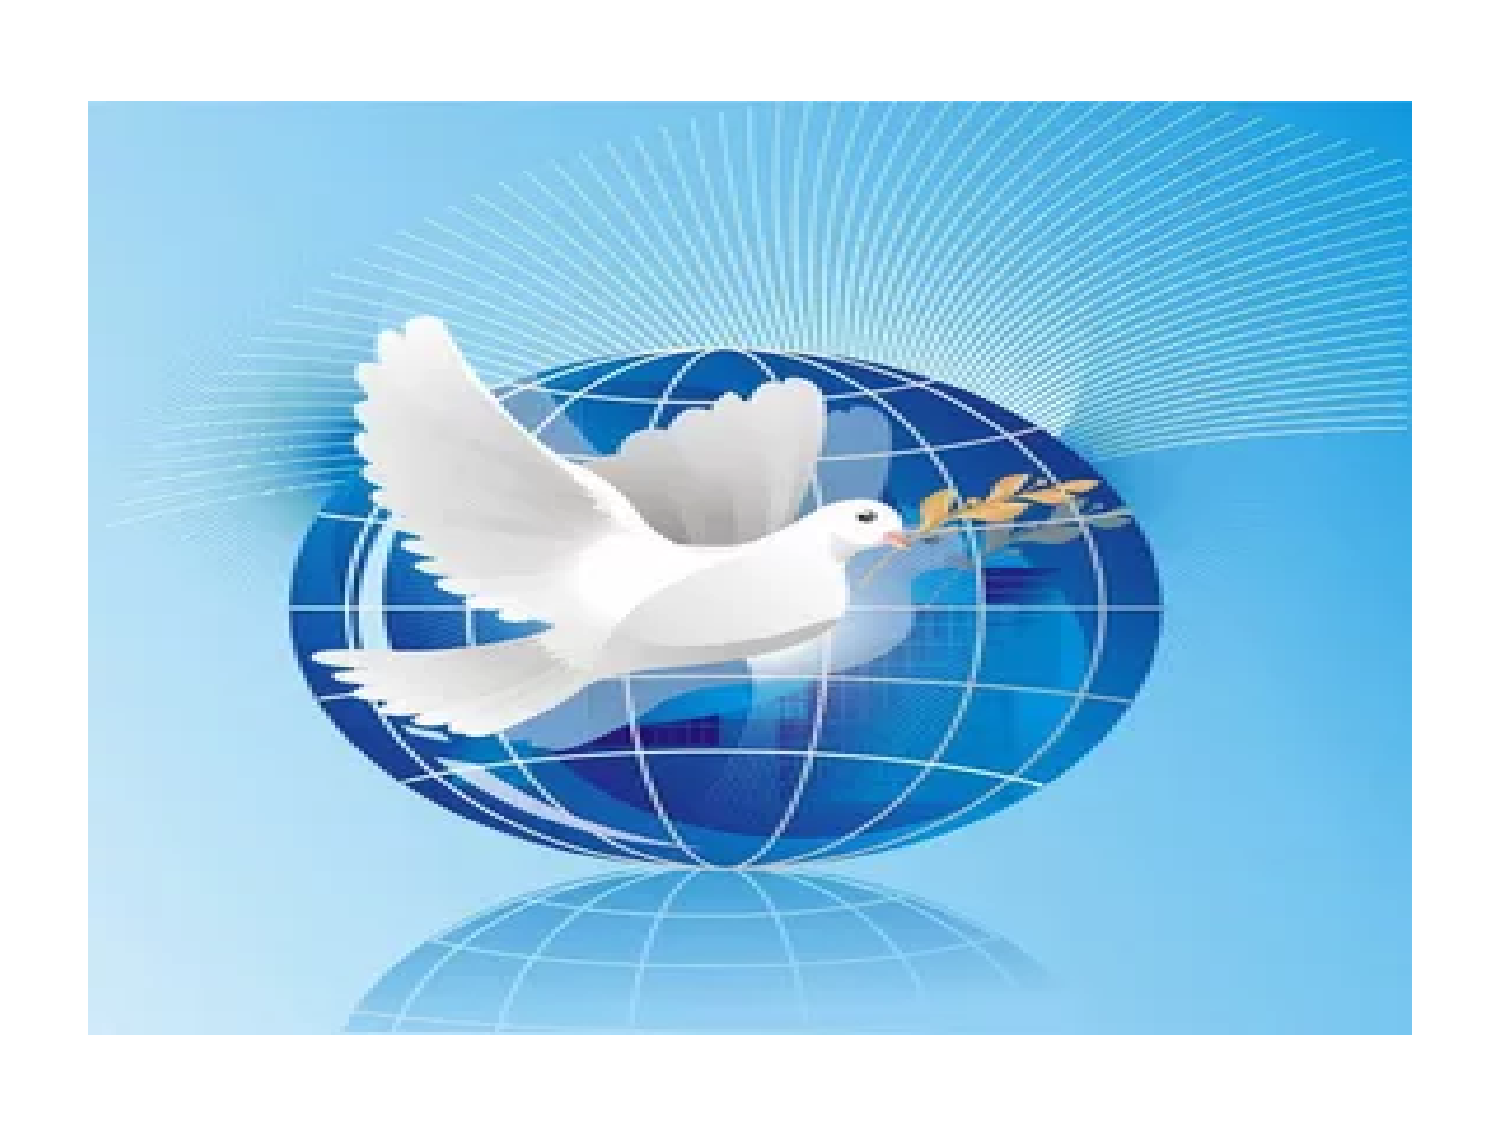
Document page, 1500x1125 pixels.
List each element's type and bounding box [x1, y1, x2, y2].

picture [88, 101, 1412, 1036]
